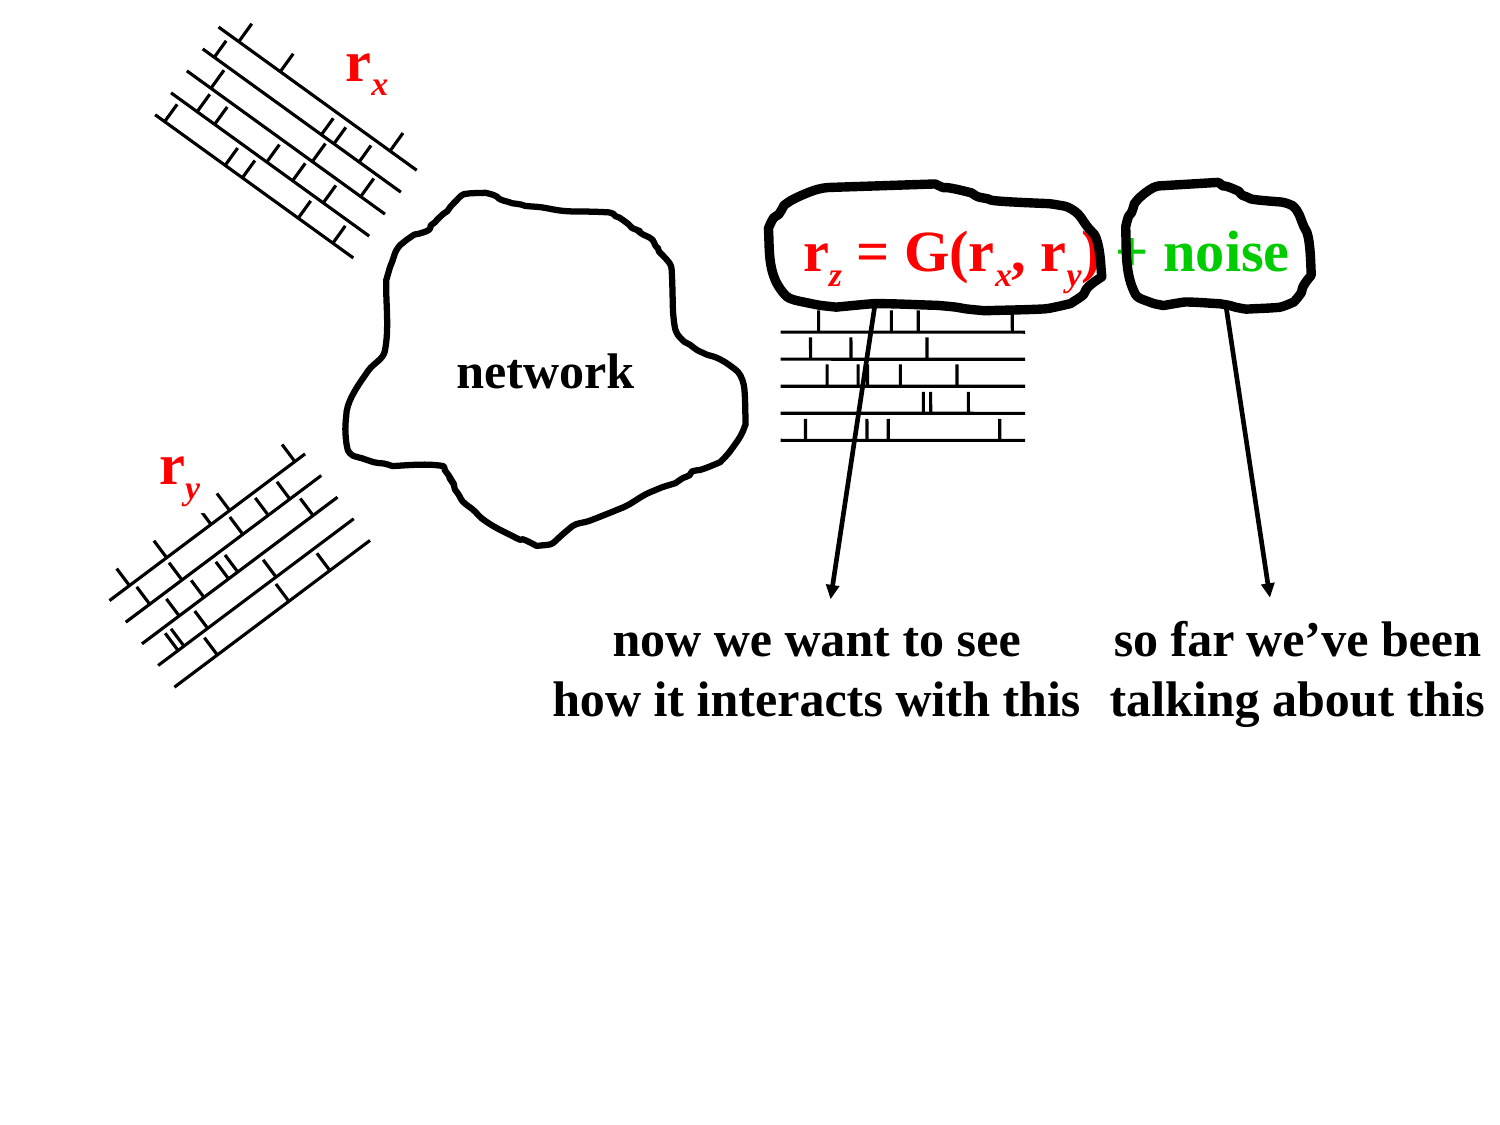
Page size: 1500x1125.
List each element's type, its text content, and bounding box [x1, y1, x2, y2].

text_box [830, 303, 876, 600]
text_box so far we’ve been talking about this [1094, 598, 1500, 734]
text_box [1225, 301, 1271, 598]
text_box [879, 309, 1026, 441]
text_box now we want to see how it interacts with this [537, 598, 1094, 734]
text_box ry [144, 418, 215, 495]
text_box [110, 496, 356, 627]
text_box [169, 68, 415, 199]
text_box network [441, 331, 650, 407]
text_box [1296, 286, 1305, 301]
text_box rz = G(rx, ry) + noise [1065, 205, 1144, 301]
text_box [780, 309, 825, 441]
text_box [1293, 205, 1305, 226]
text_box [1125, 182, 1312, 308]
text_box [345, 192, 746, 546]
text_box [768, 183, 1102, 310]
text_box rx [330, 15, 404, 66]
